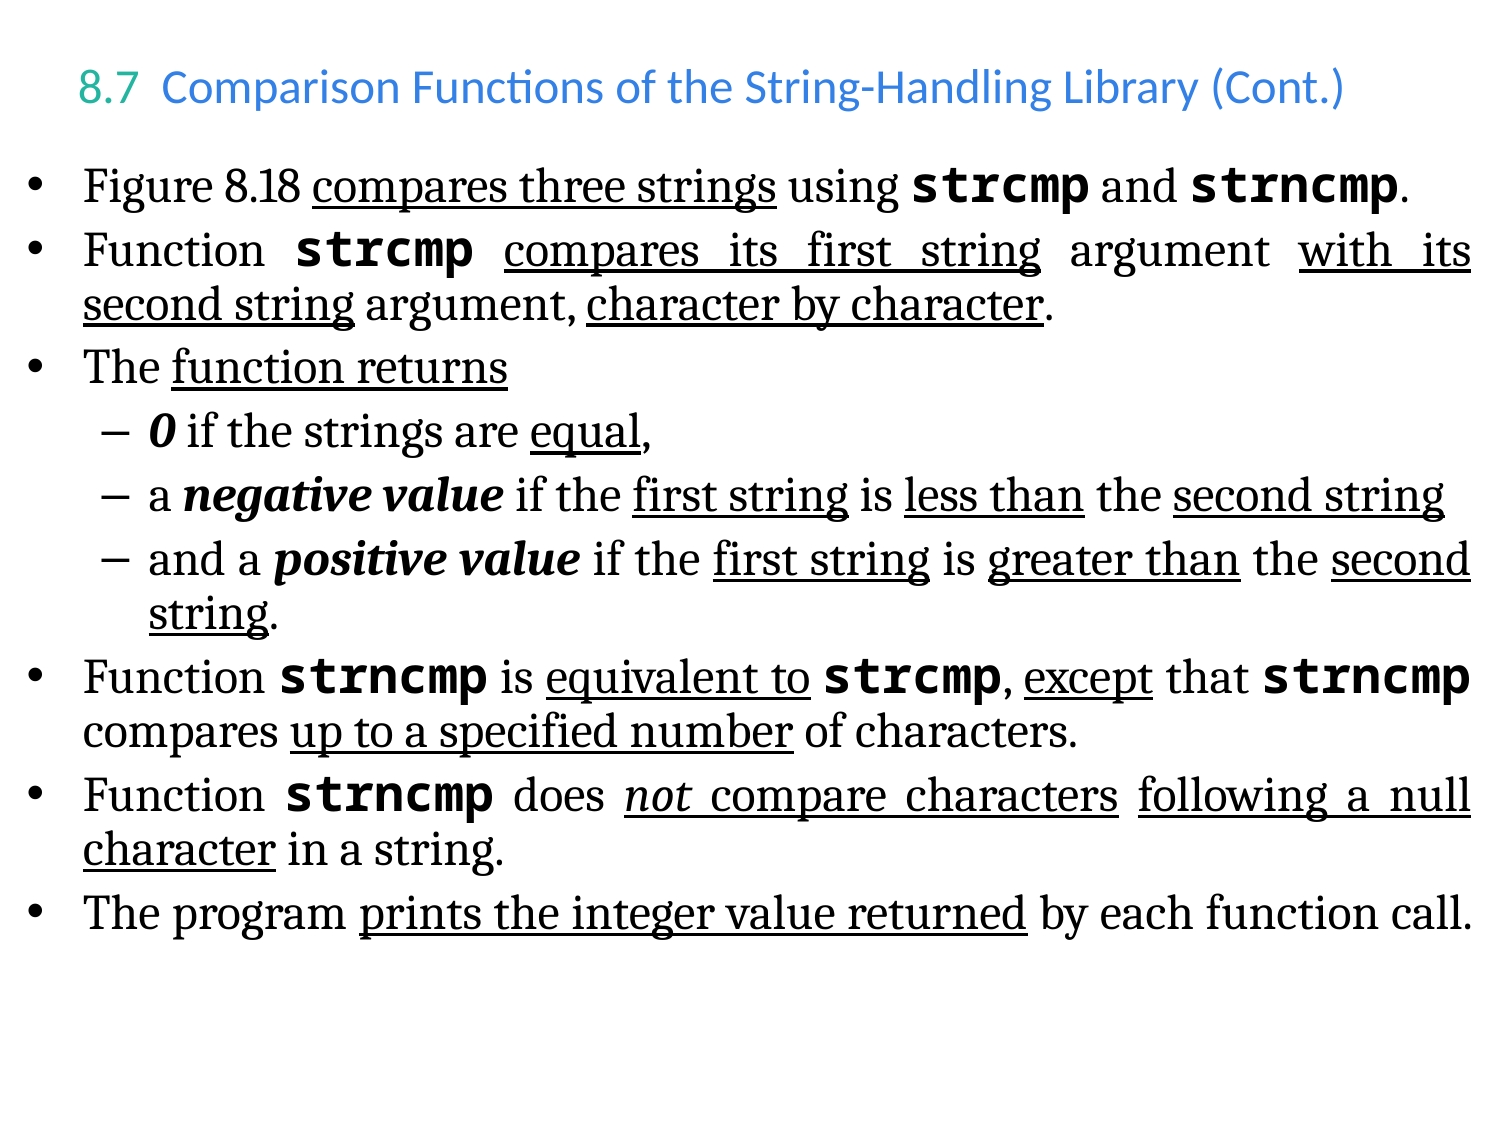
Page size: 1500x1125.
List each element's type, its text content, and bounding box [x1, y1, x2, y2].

list Figure 8.18 compares three strings using strcmp and strncmp. Function strcmp compares its first string argument with its second string argument, character by character. The function returns 0 if the strings are equal, a negative value if the first string is less than the second string and a positive value if the first string is greater than the second string. Function strncmp is equivalent to strcmp, except that strncmp compares up to a specified number of characters. Function strncmp does not compare characters following a null character in a string. The program prints the integer value returned by each function call. [11, 151, 1487, 1089]
title 8.7 Comparison Functions of the String-Handling Library (Cont.) [37, 24, 1388, 143]
